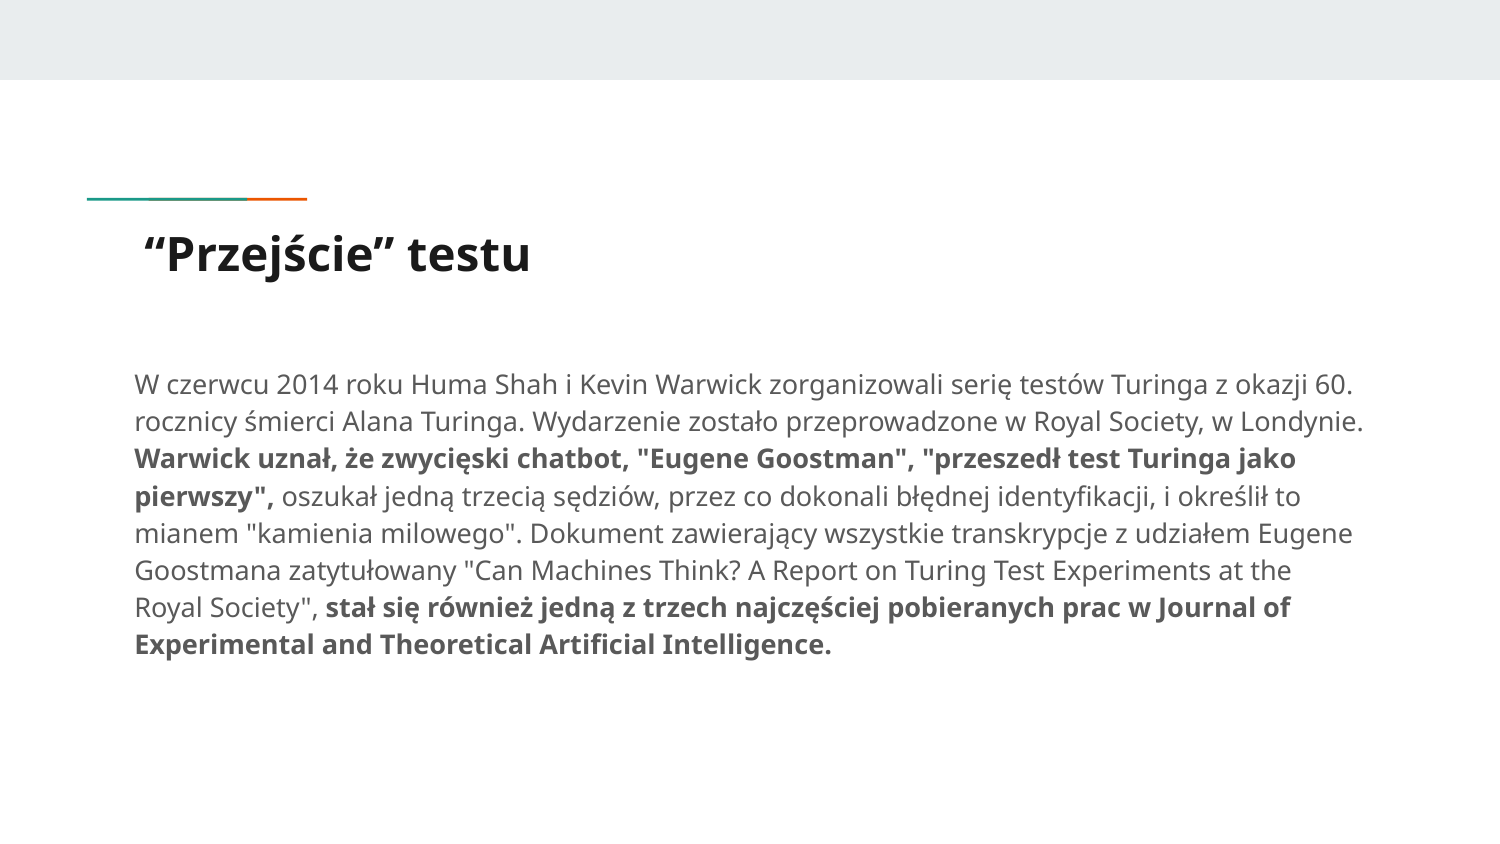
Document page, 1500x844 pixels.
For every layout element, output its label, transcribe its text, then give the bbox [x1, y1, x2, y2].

title “Przejście” testu [129, 209, 1391, 297]
list W czerwcu 2014 roku Huma Shah i Kevin Warwick zorganizowali serię testów Turinga z okazji 60. rocznicy śmierci Alana Turinga. Wydarzenie zostało przeprowadzone w Royal Society, w Londynie. Warwick uznał, że zwycięski chatbot, "Eugene Goostman", "przeszedł test Turinga jako pierwszy", oszukał jedną trzecią sędziów, przez co dokonali błędnej identyfikacji, i określił to mianem "kamienia milowego". Dokument zawierający wszystkie transkrypcje z udziałem Eugene Goostmana zatytułowany "Can Machines Think? A Report on Turing Test Experiments at the Royal Society", stał się również jedną z trzech najczęściej pobieranych prac w Journal of Experimental and Theoretical Artificial Intelligence. [119, 347, 1381, 719]
